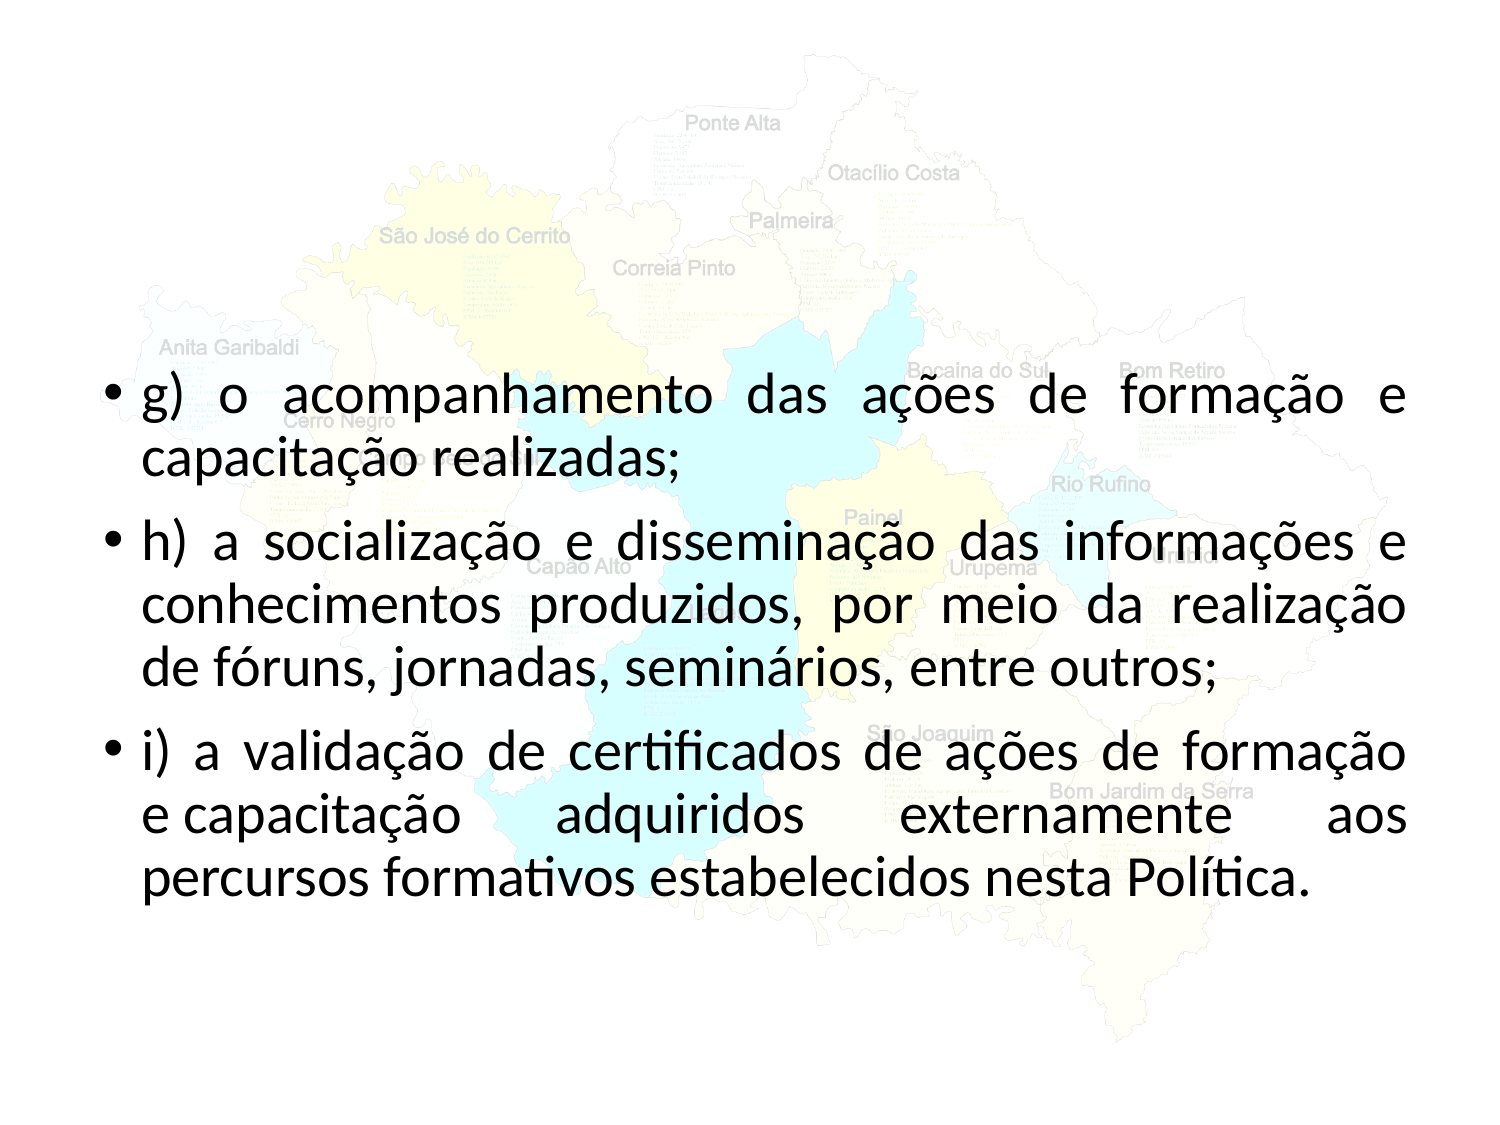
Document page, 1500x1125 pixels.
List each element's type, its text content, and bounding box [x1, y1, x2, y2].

subtitle g) o acompanhamento das ações de formação e capacitação realizadas; h) a socialização e disseminação das informações e conhecimentos produzidos, por meio da realização de fóruns, jornadas, seminários, entre outros; i) a validação de certificados de ações de formação e capacitação adquiridos externamente aos percursos formativos estabelecidos nesta Política. [88, 125, 1424, 1125]
